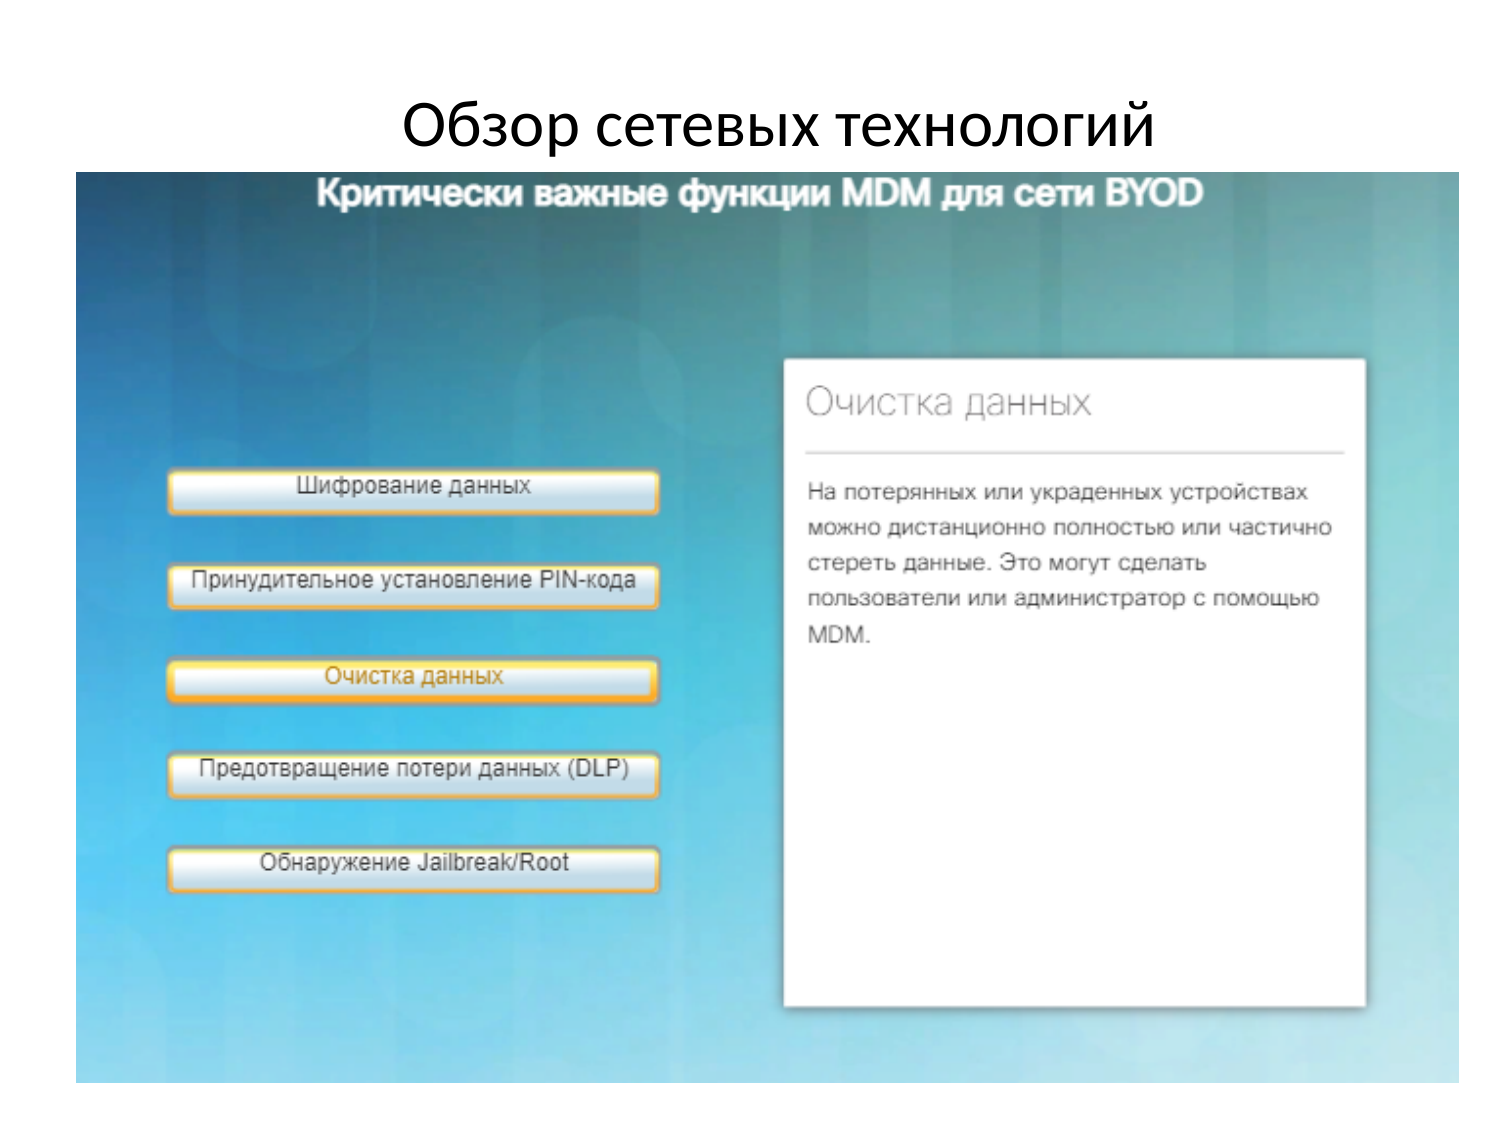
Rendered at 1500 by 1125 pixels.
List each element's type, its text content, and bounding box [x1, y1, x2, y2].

title Обзор сетевых технологий [112, 42, 1447, 171]
picture [76, 172, 1459, 1083]
